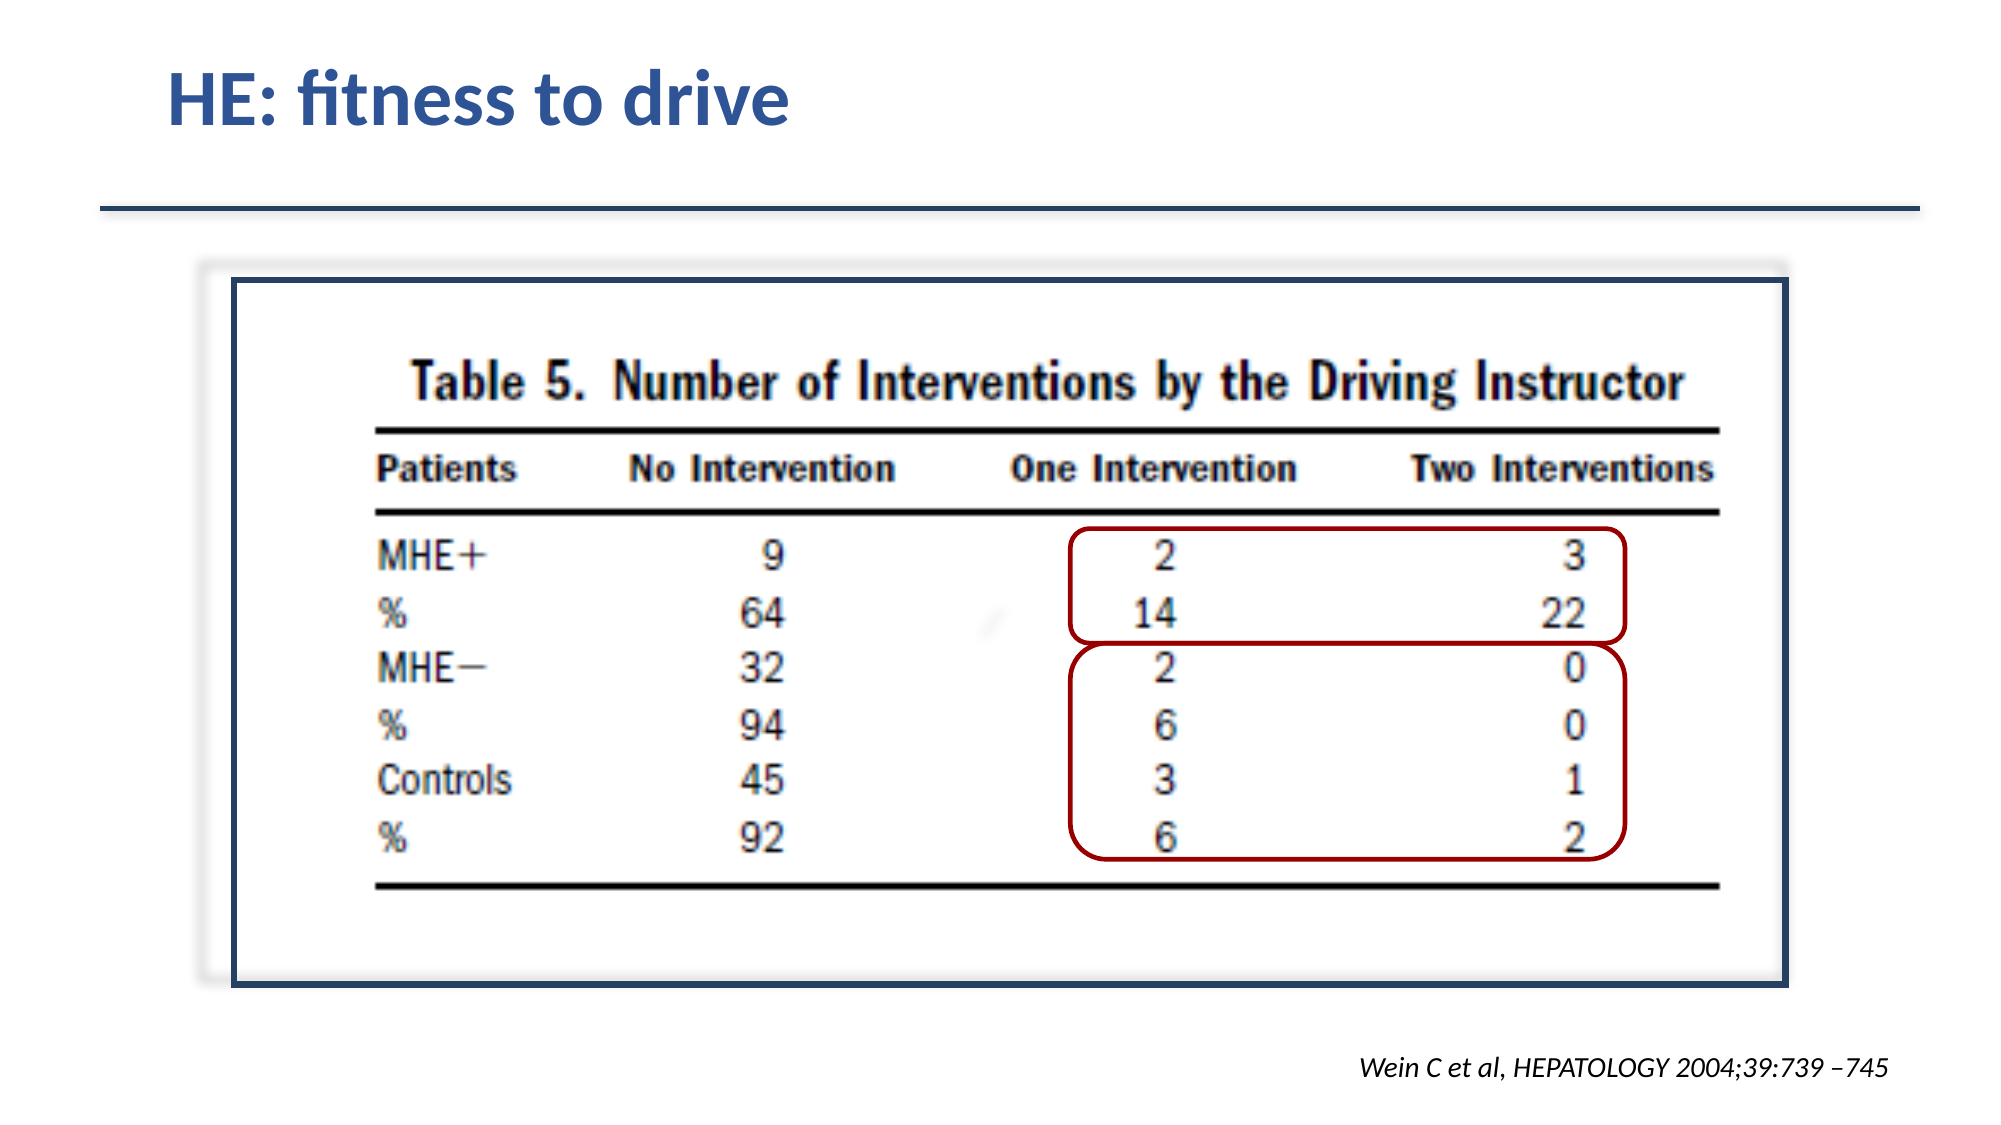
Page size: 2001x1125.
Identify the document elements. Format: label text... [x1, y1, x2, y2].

text_box ⁄ [234, 280, 1786, 985]
picture [329, 323, 1749, 901]
title HE: fitness to drive [152, 5, 1773, 194]
text_box Wein C et al, HEPATOLOGY 2004;39:739 –745 [1344, 1033, 2000, 1099]
